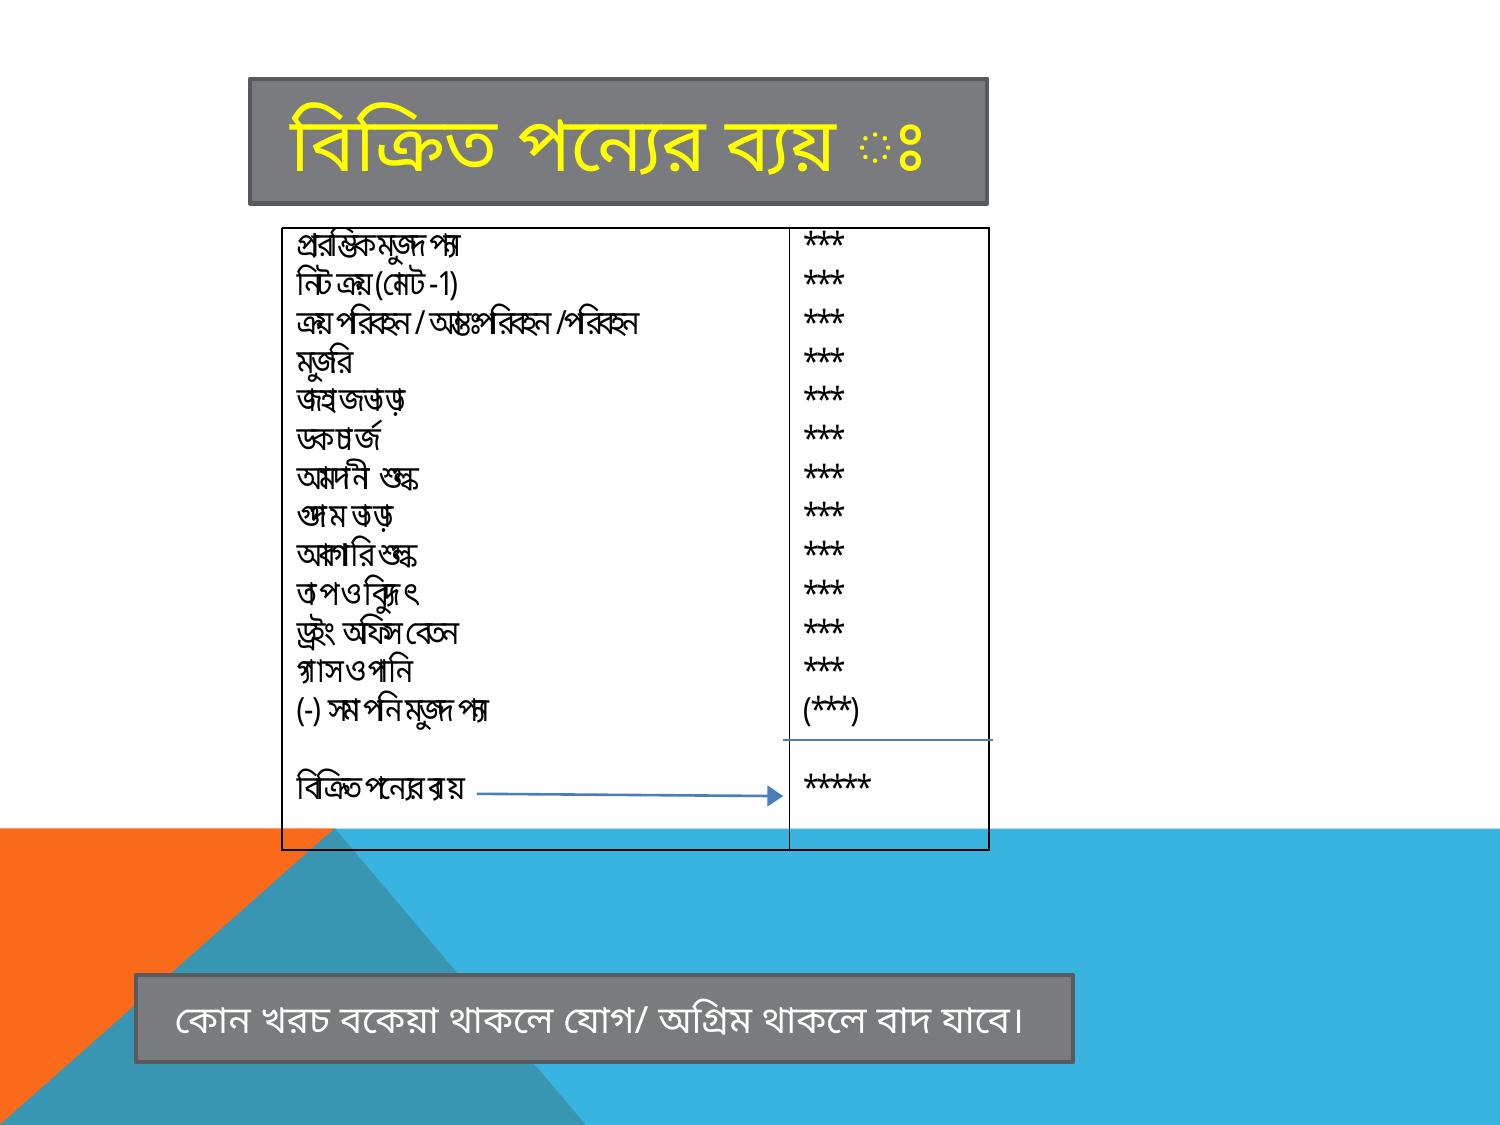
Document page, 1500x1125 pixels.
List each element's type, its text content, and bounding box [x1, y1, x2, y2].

text_box বিক্রিত পন্যের ব্যয় ঃ [248, 77, 989, 206]
picture [43, 227, 1296, 928]
text_box কোন খরচ বকেয়া থাকলে যোগ/ অগ্রিম থাকলে বাদ যাবে। [134, 973, 1075, 1064]
